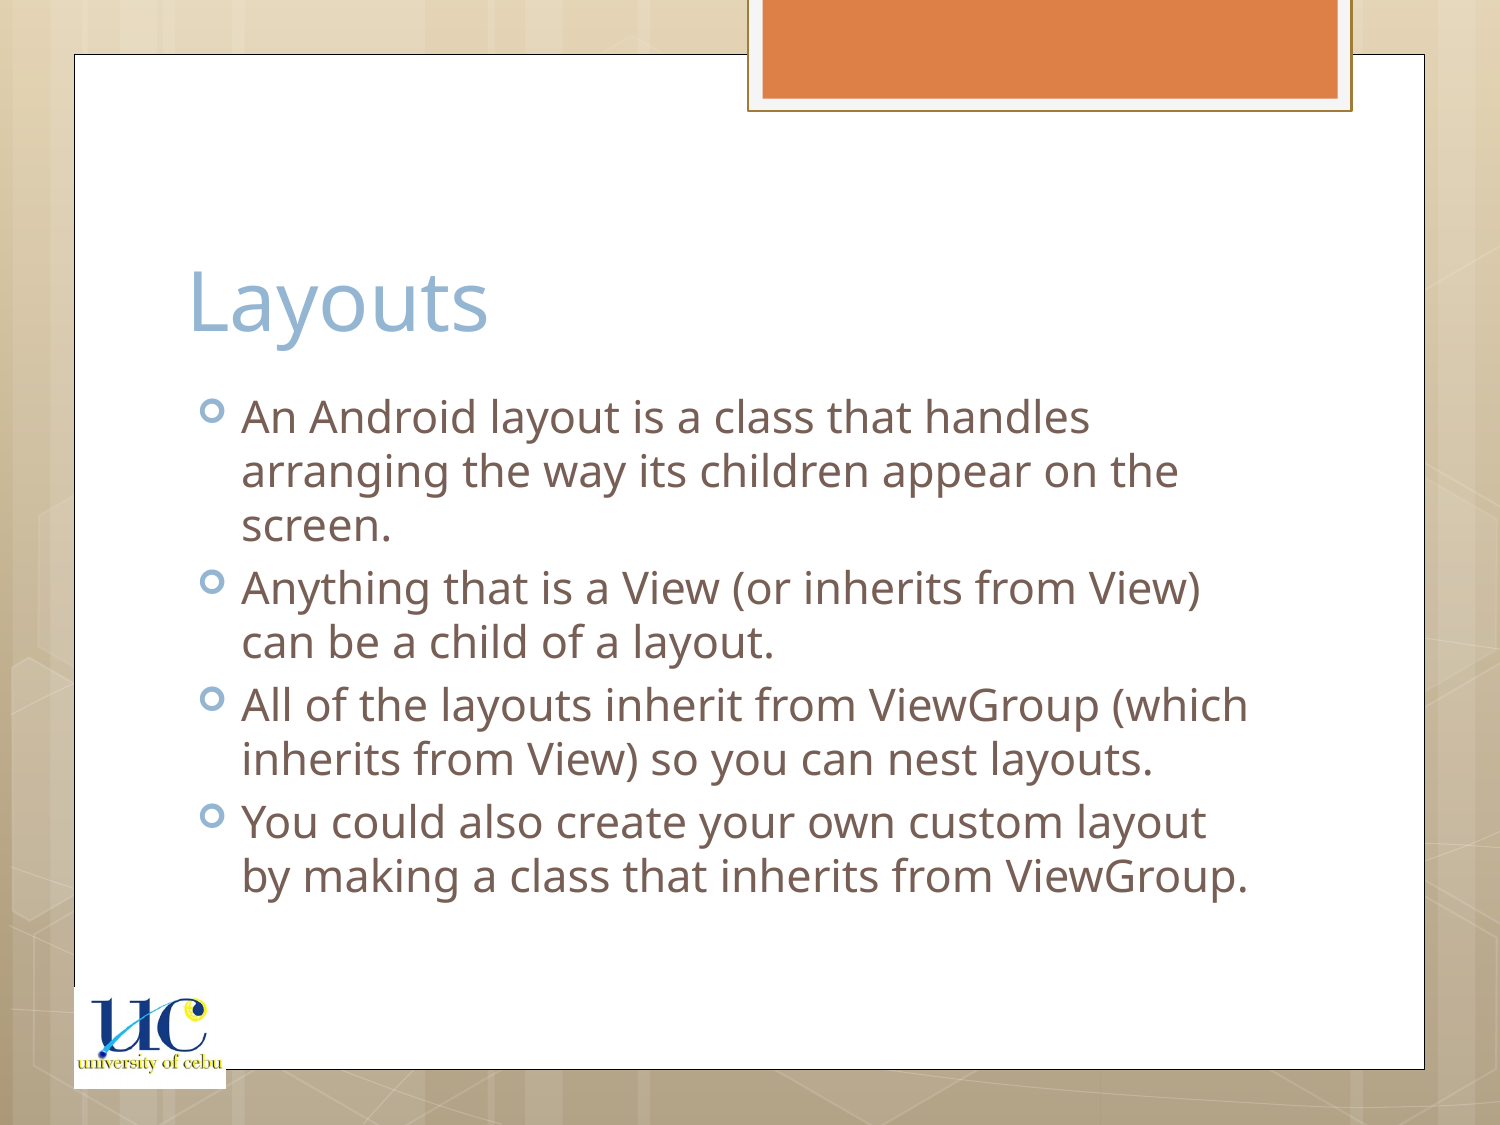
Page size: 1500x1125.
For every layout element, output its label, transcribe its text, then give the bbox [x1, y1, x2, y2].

title Layouts [171, 168, 1324, 357]
list An Android layout is a class that handles arranging the way its children appear on the screen. Anything that is a View (or inherits from View) can be a child of a layout. All of the layouts inherit from ViewGroup (which inherits from View) so you can nest layouts. You could also create your own custom layout by making a class that inherits from ViewGroup. [171, 381, 1283, 957]
picture [74, 987, 226, 1089]
